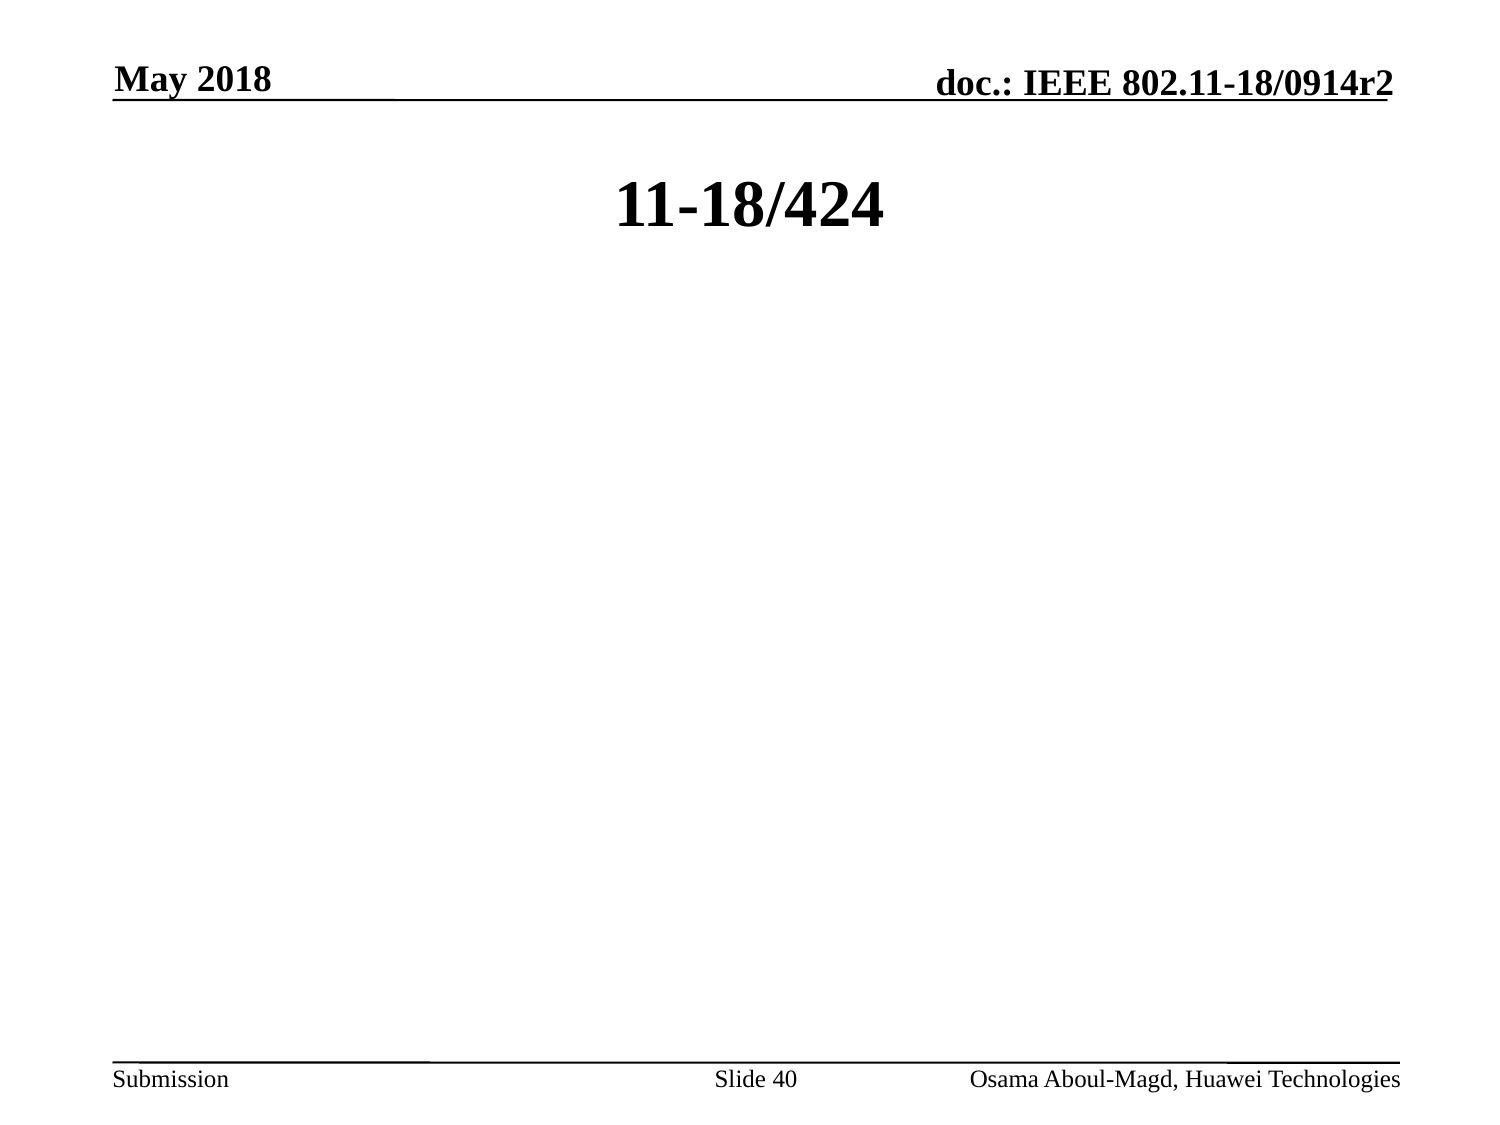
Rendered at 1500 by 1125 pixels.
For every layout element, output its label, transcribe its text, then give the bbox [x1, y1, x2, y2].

slide_number Slide 40 [712, 1061, 800, 1123]
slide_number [114, 54, 423, 100]
title 11-18/424 [112, 112, 1388, 288]
footer Osama Aboul-Magd, Huawei Technologies [878, 1061, 1402, 1093]
